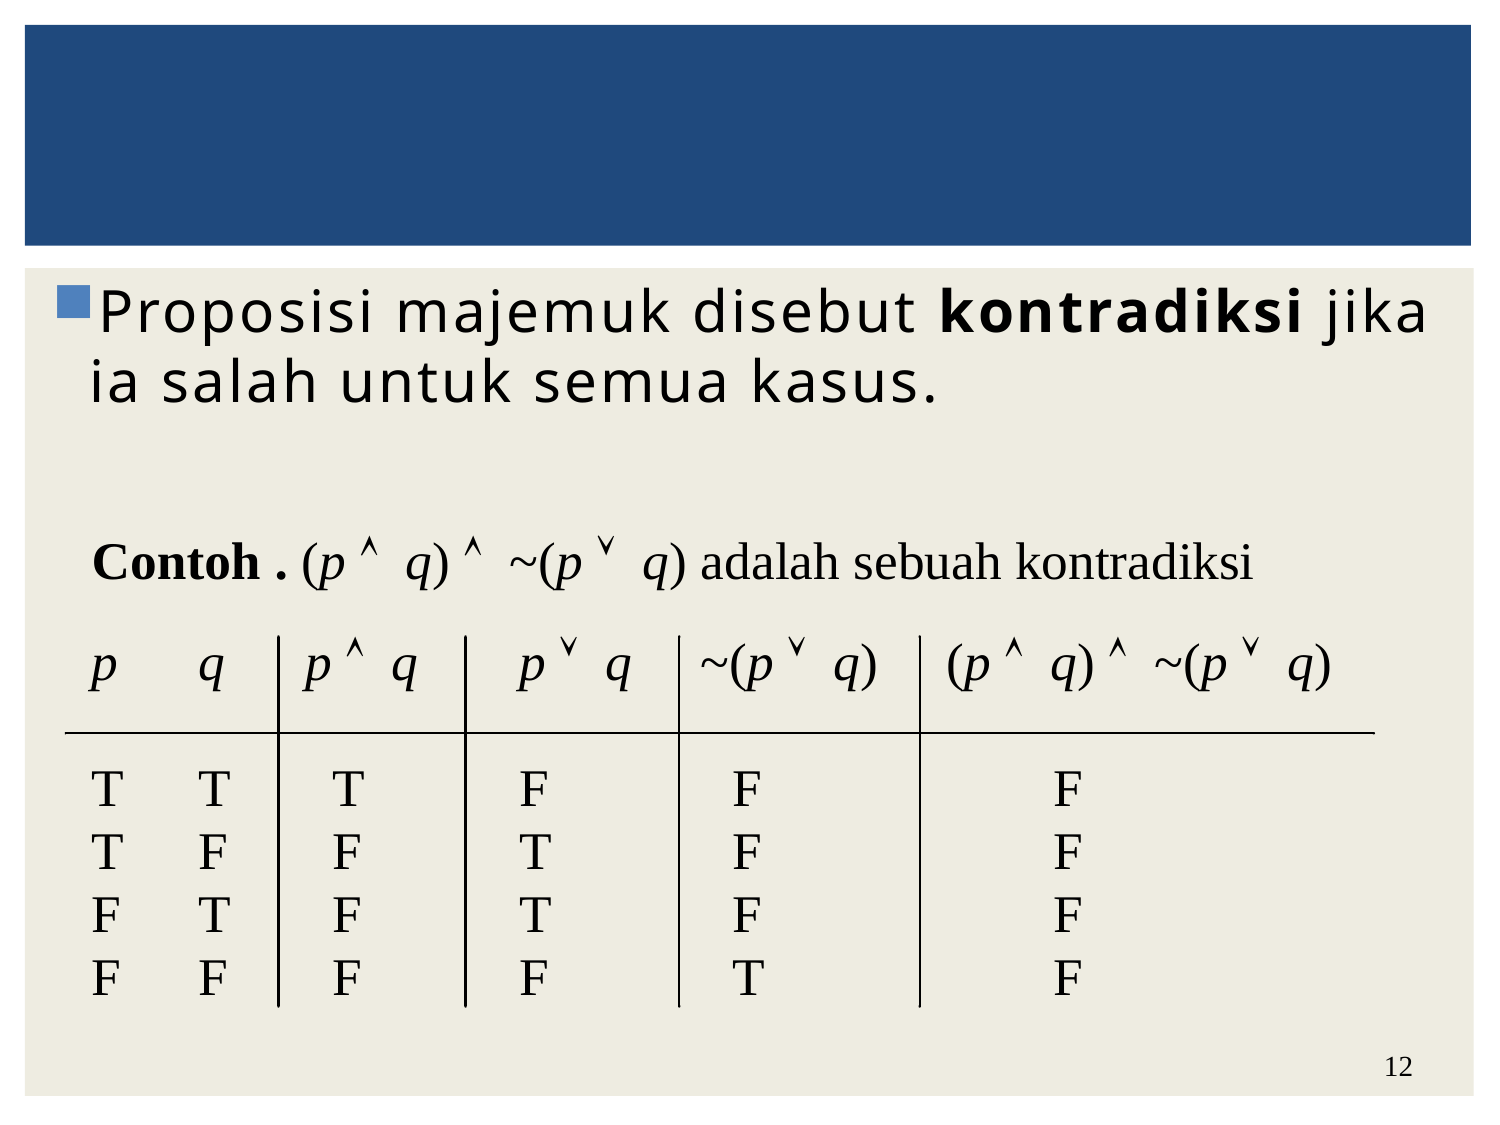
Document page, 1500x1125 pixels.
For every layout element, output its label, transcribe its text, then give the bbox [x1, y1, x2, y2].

list Proposisi majemuk disebut kontradiksi jika ia salah untuk semua kasus. [29, 267, 1447, 492]
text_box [64, 526, 1428, 1010]
slide_number 12 [1349, 1041, 1448, 1089]
